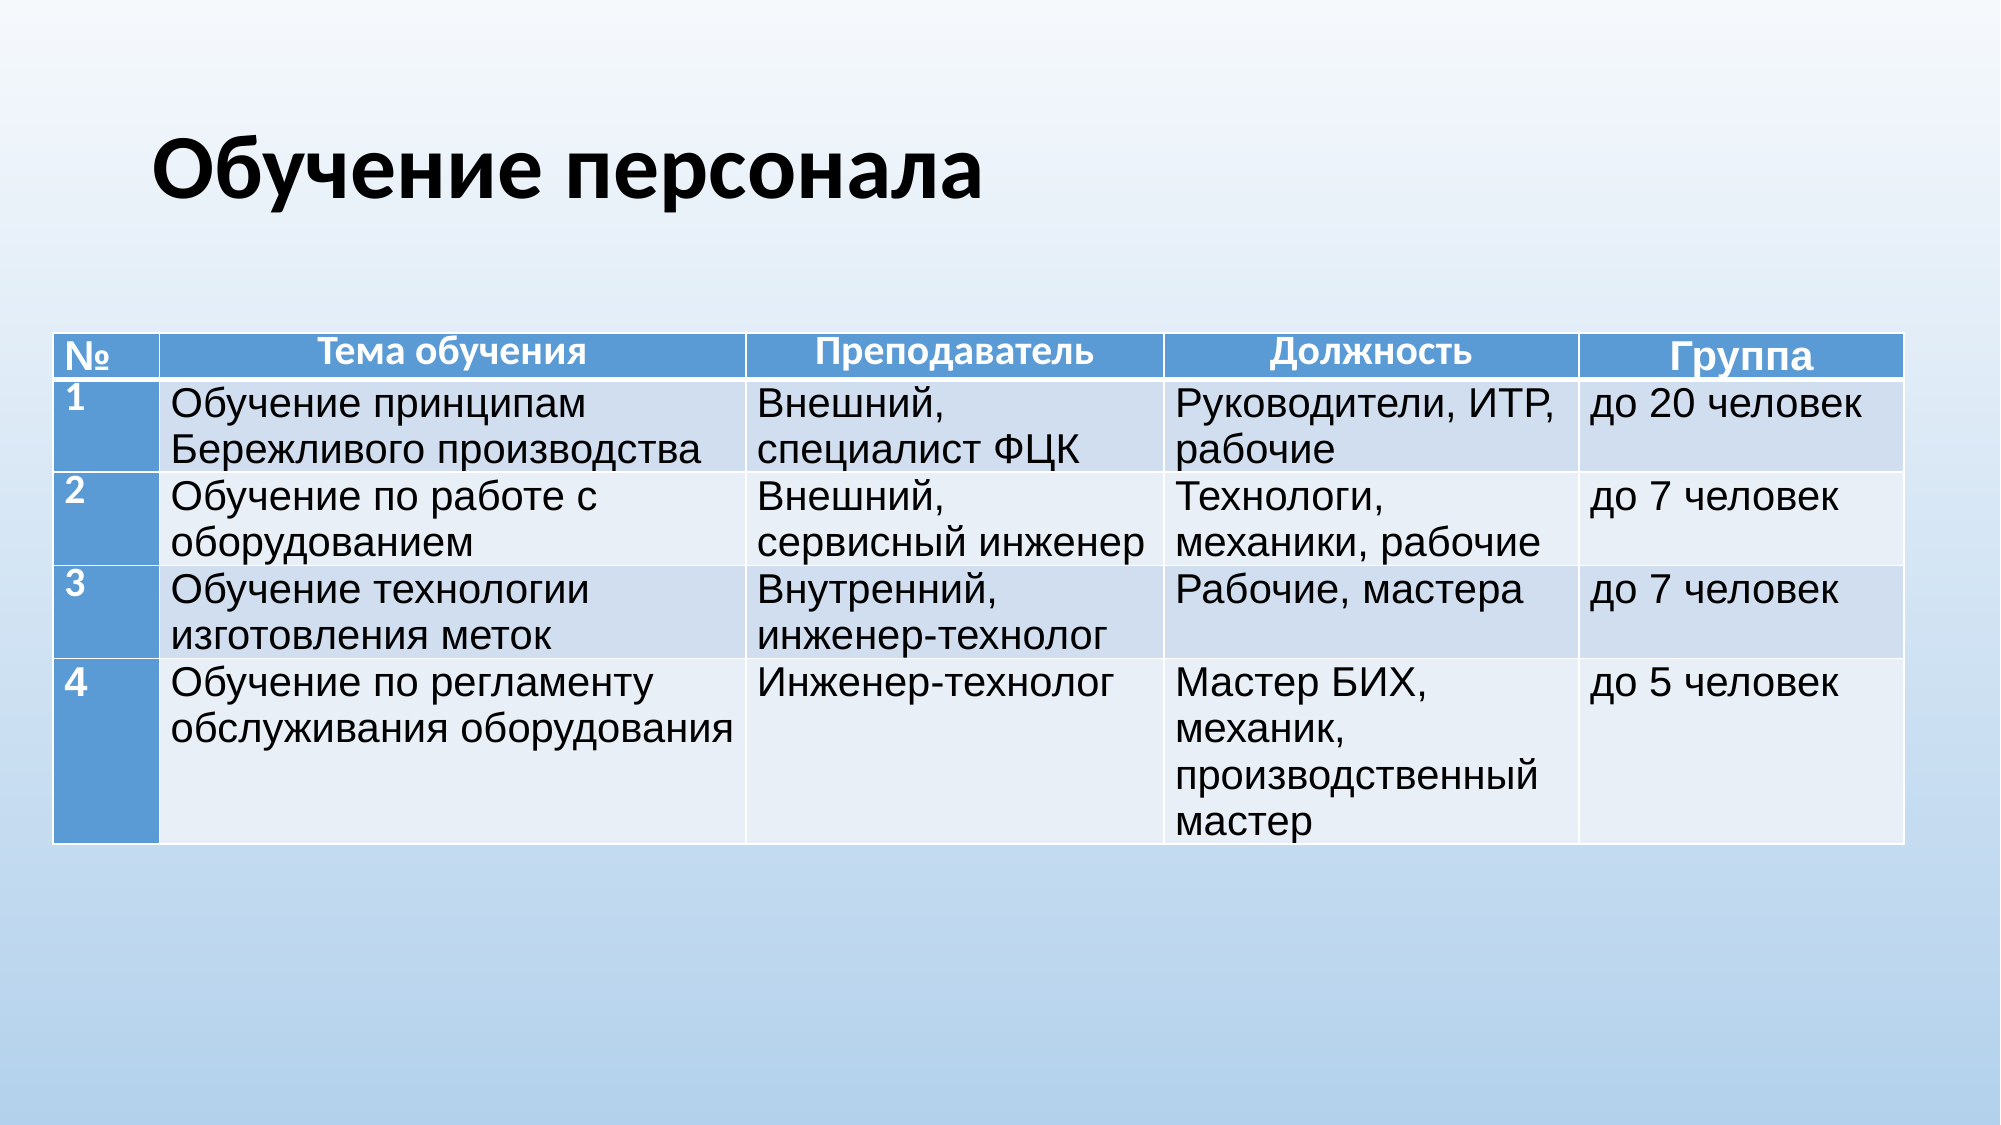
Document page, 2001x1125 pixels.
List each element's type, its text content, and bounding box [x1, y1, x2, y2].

table_cell до 20 человек [1580, 382, 1903, 471]
table_cell Внешний, сервисный инженер [747, 473, 1163, 565]
title Обучение персонала [137, 59, 1863, 278]
table_cell Технологи, механики, рабочие [1165, 473, 1578, 565]
table_header Должность [1165, 334, 1578, 377]
table_cell Внешний, специалист ФЦК [747, 382, 1163, 471]
table_header Группа [1580, 334, 1903, 377]
table_cell 1 [54, 382, 159, 471]
table_cell Инженер-технолог [747, 659, 1163, 843]
table_cell 4 [54, 659, 159, 843]
table_cell 2 [54, 473, 159, 565]
table_cell до 7 человек [1580, 566, 1903, 658]
table_cell до 5 человек [1580, 659, 1903, 843]
table_cell Обучение принципам Бережливого производства [160, 382, 745, 471]
table_cell до 7 человек [1580, 473, 1903, 565]
table_cell Рабочие, мастера [1165, 566, 1578, 658]
table_cell 3 [54, 566, 159, 658]
table_cell Обучение технологии изготовления меток [160, 566, 745, 658]
table_cell Обучение по регламенту обслуживания оборудования [160, 659, 745, 843]
table_cell Обучение по работе с оборудованием [160, 473, 745, 565]
table_header Тема обучения [160, 334, 745, 377]
table_cell Мастер БИХ, механик, производственный мастер [1165, 659, 1578, 843]
table_cell Руководители, ИТР, рабочие [1165, 382, 1578, 471]
table_header № [54, 334, 159, 377]
table_cell Внутренний, инженер-технолог [747, 566, 1163, 658]
table_header Преподаватель [747, 334, 1163, 377]
